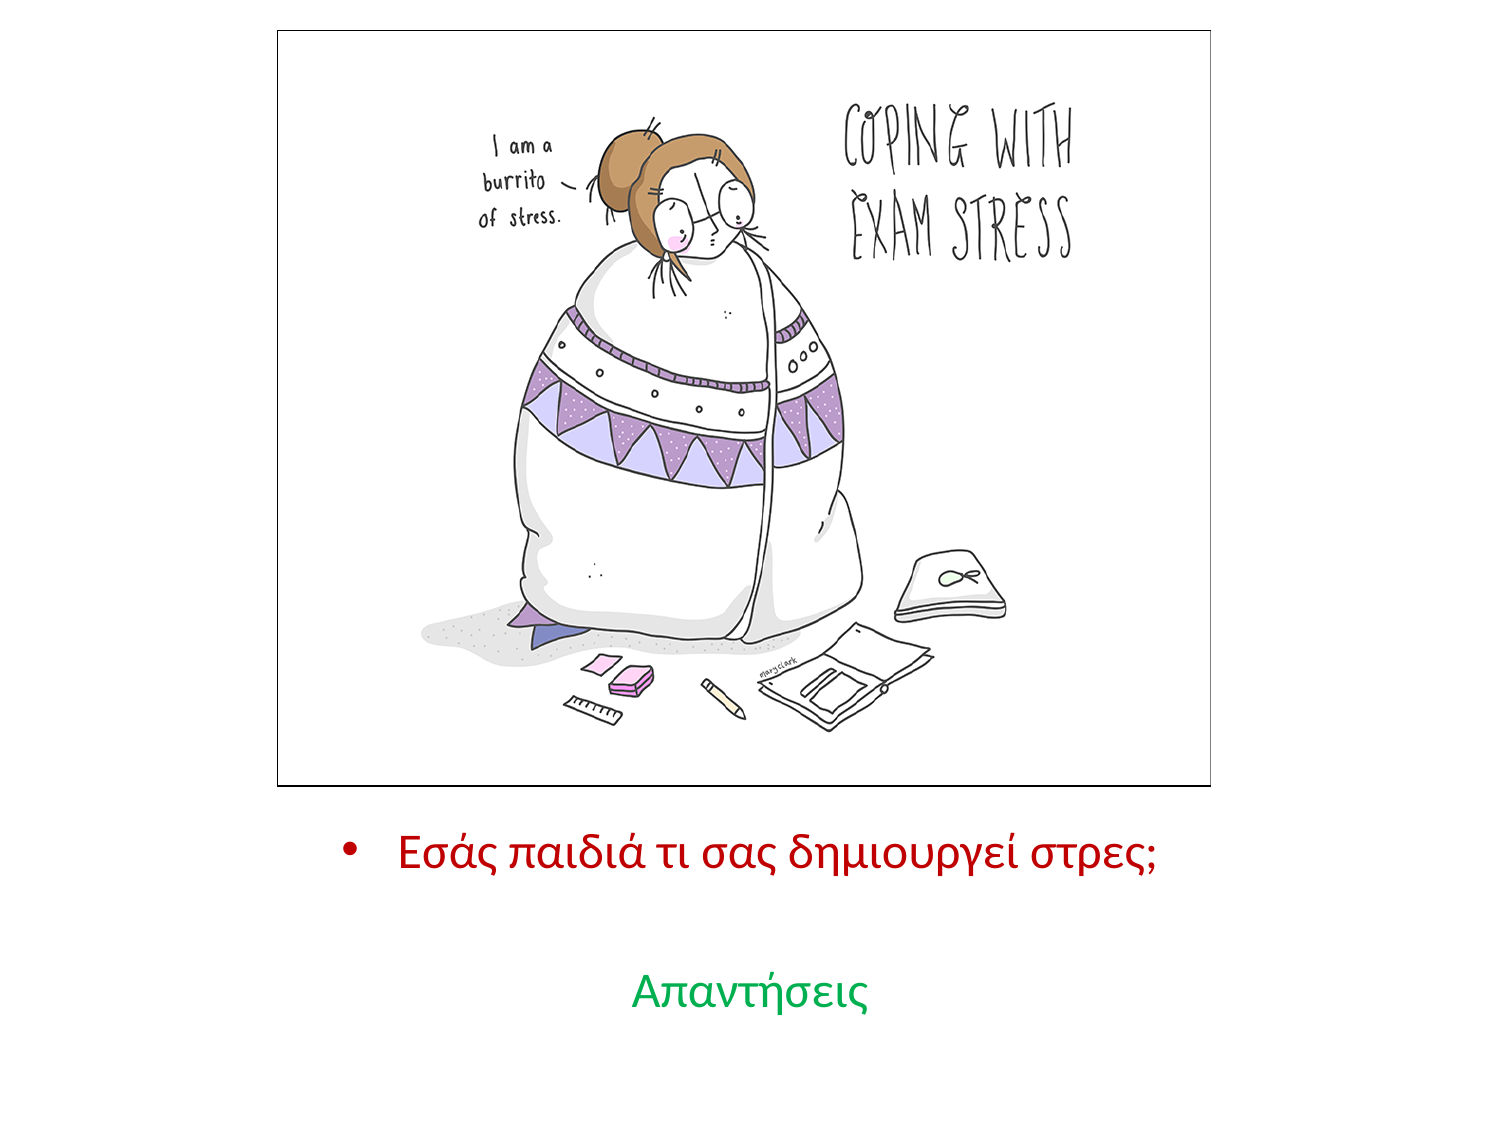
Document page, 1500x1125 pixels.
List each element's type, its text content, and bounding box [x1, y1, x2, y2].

picture [277, 30, 1211, 788]
list Εσάς παιδιά τι σας δημιουργεί στρες; Απαντήσεις [75, 810, 1425, 1059]
